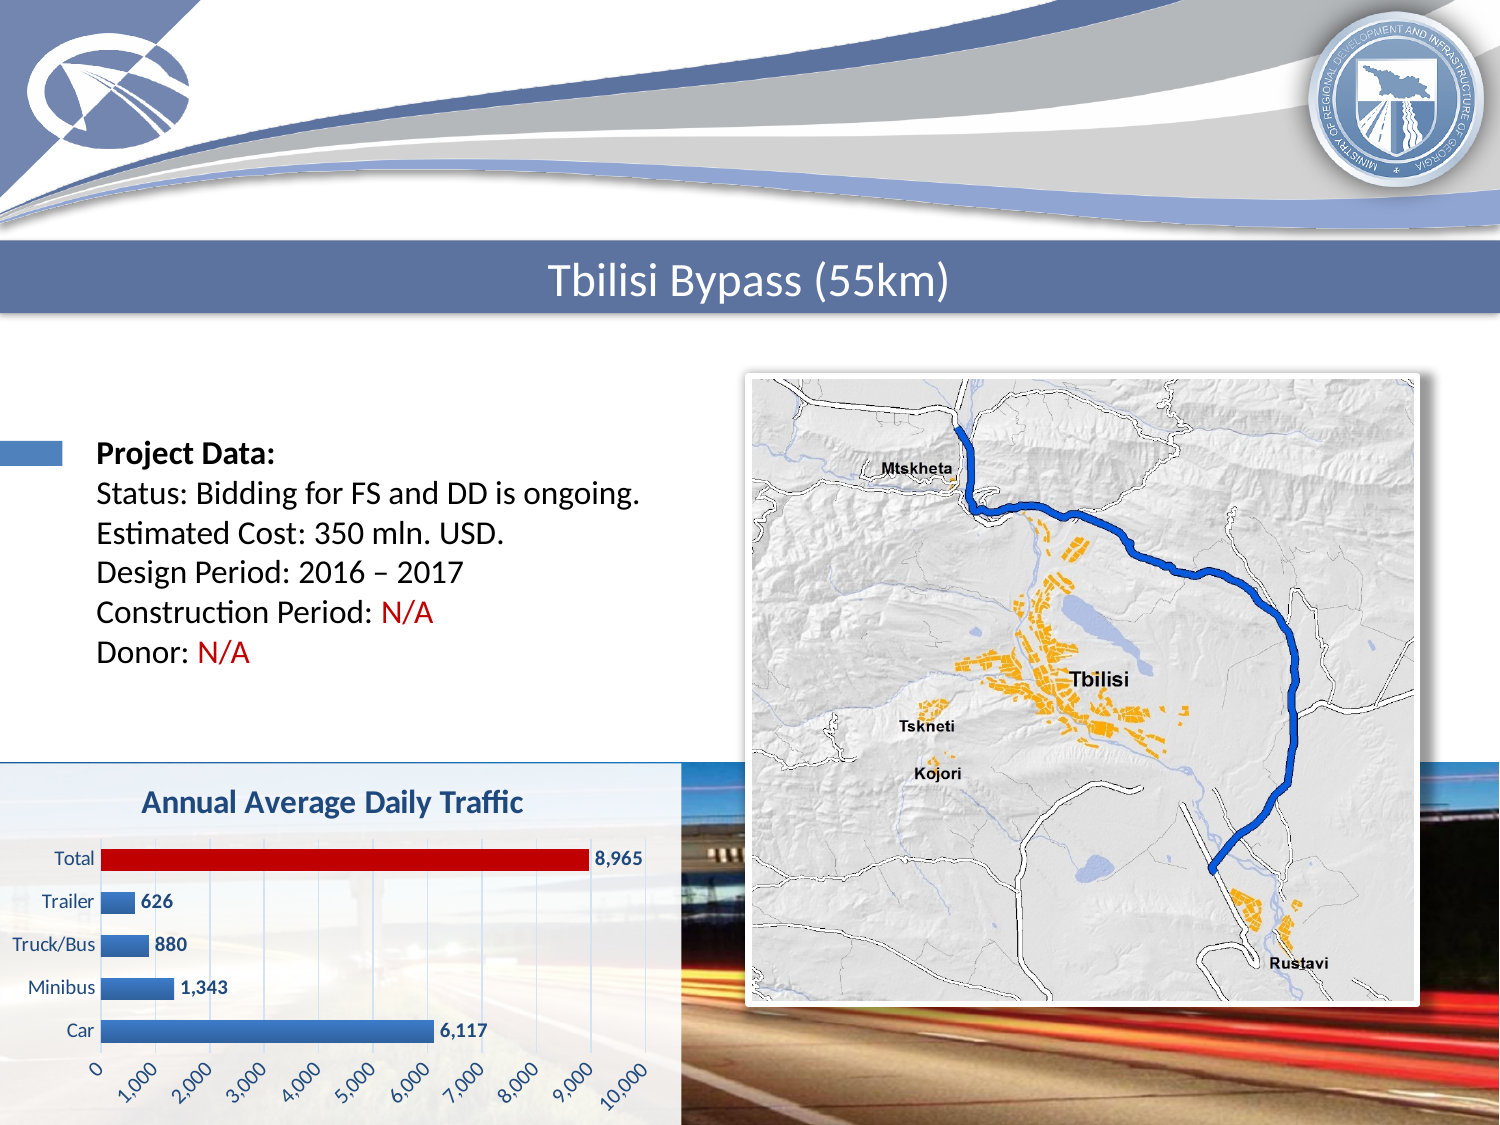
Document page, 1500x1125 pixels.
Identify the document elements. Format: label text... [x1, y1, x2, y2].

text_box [0, 0, 1500, 229]
text_box [0, 439, 65, 468]
chart [0, 763, 668, 1125]
text_box Project Data: Status: Bidding for FS and DD is ongoing. Estimated Cost: 350 mln. USD. Design Period: 2016 – 2017 Construction Period: N/A Donor: N/A [81, 423, 733, 678]
picture [1308, 10, 1484, 187]
picture [0, 378, 1499, 1125]
title Tbilisi Bypass (55km) [0, 240, 1500, 314]
